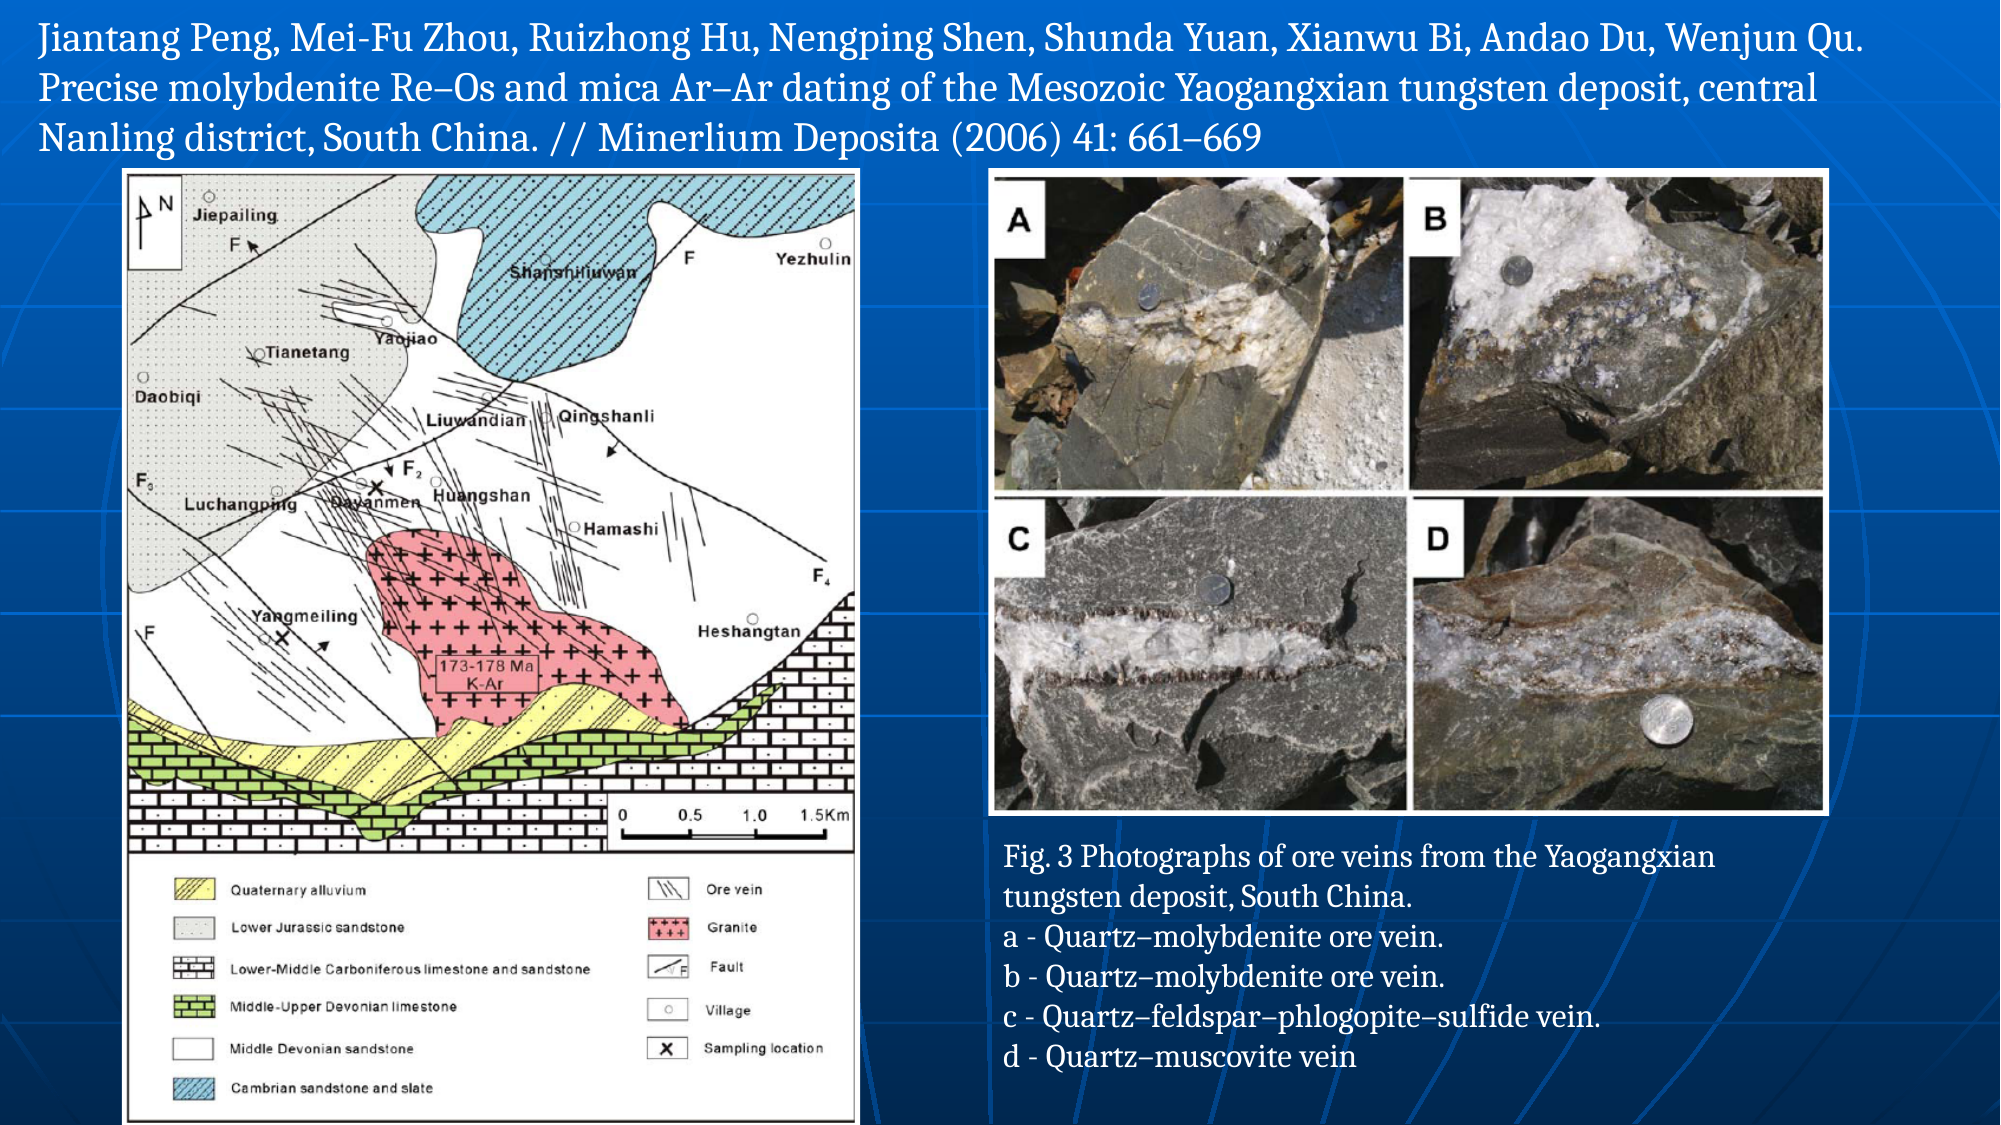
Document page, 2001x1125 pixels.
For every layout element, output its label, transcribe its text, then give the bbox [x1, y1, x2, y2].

text_box Fig. 3 Photographs of ore veins from the Yaogangxian tungsten deposit, South China. a - Quartz–molybdenite ore vein. b - Quartz–molybdenite ore vein. c - Quartz–feldspar–phlogopite–sulfide vein. d - Quartz–muscovite vein [988, 827, 1830, 1082]
picture [988, 168, 1830, 816]
text_box Jiantang Peng, Mei-Fu Zhou, Ruizhong Hu, Nengping Shen, Shunda Yuan, Xianwu Bi, Andao Du, Wenjun Qu. Precise molybdenite Re–Os and mica Ar–Ar dating of the Mesozoic Yaogangxian tungsten deposit, central Nanling district, South China. // Minerlium Deposita (2006) 41: 661–669 [23, 2, 1972, 168]
picture [121, 168, 861, 1125]
